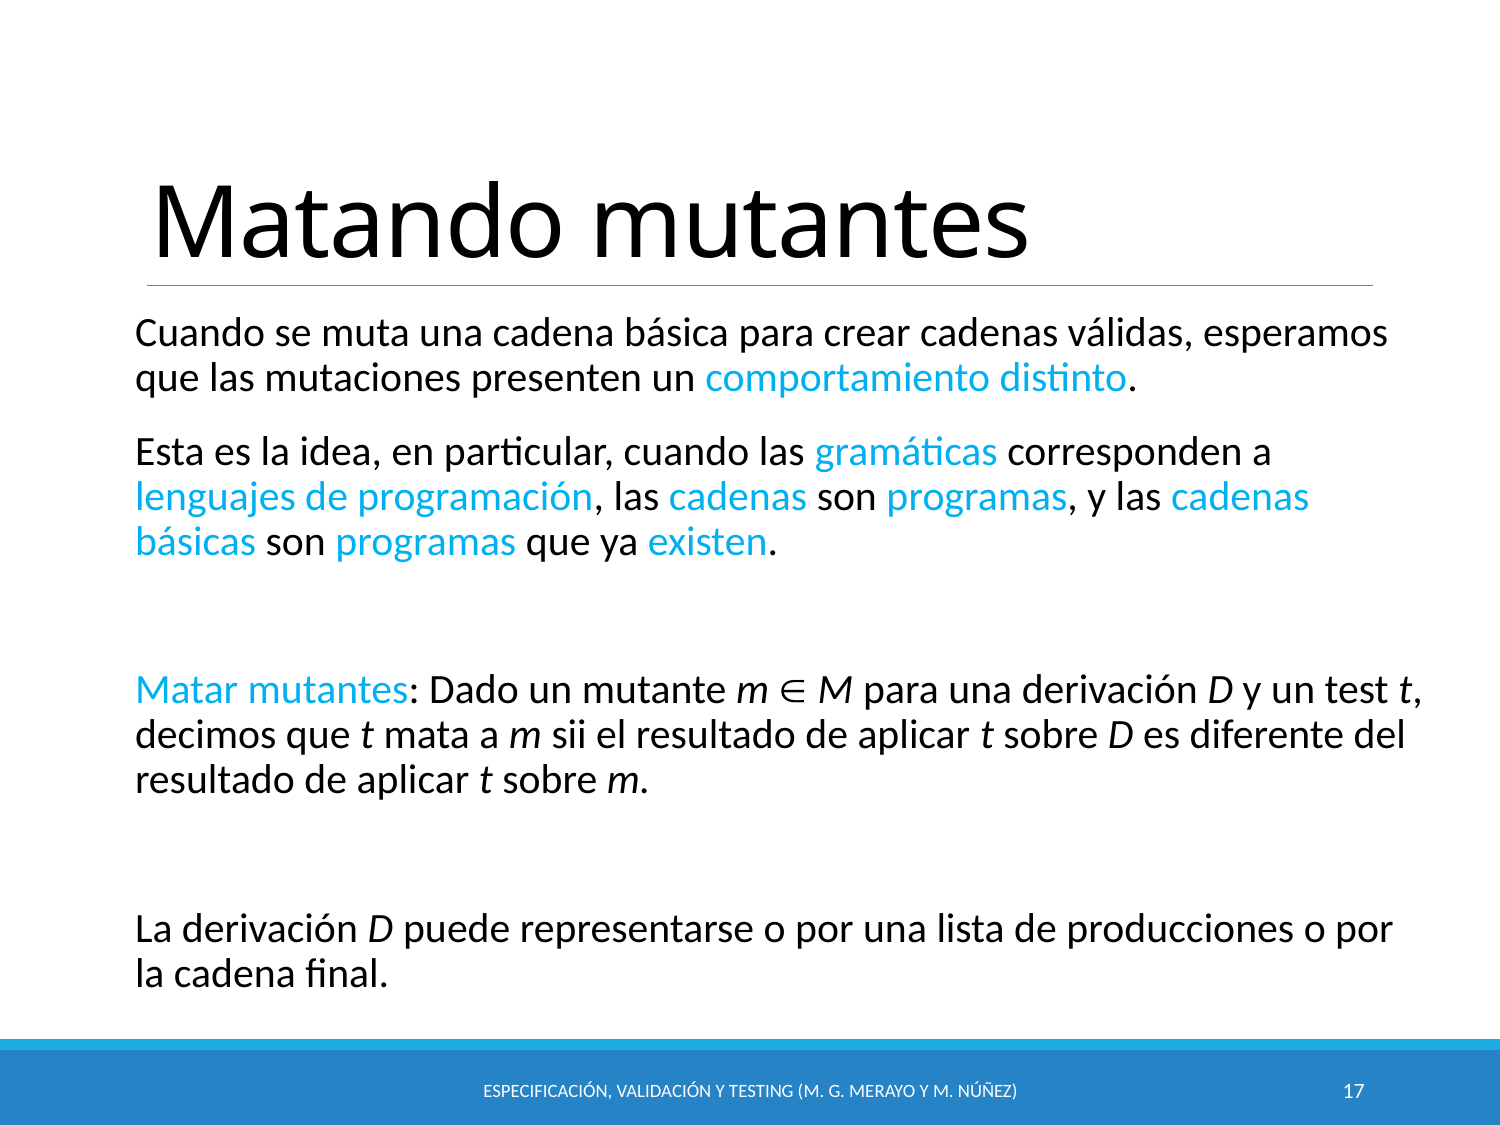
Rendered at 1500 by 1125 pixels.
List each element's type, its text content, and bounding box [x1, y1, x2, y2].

footer Especificación, Validación y Testing (M. G. Merayo y M. Núñez) [453, 1059, 1047, 1120]
slide_number 17 [1218, 1059, 1380, 1120]
list Cuando se muta una cadena básica para crear cadenas válidas, esperamos que las mutaciones presenten un comportamiento distinto. Esta es la idea, en particular, cuando las gramáticas corresponden a lenguajes de programación, las cadenas son programas, y las cadenas básicas son programas que ya existen. Matar mutantes: Dado un mutante m  M para una derivación D y un test t, decimos que t mata a m sii el resultado de aplicar t sobre D es diferente del resultado de aplicar t sobre m. La derivación D puede representarse o por una lista de producciones o por la cadena final. [135, 302, 1424, 1035]
title Matando mutantes [135, 47, 1380, 285]
